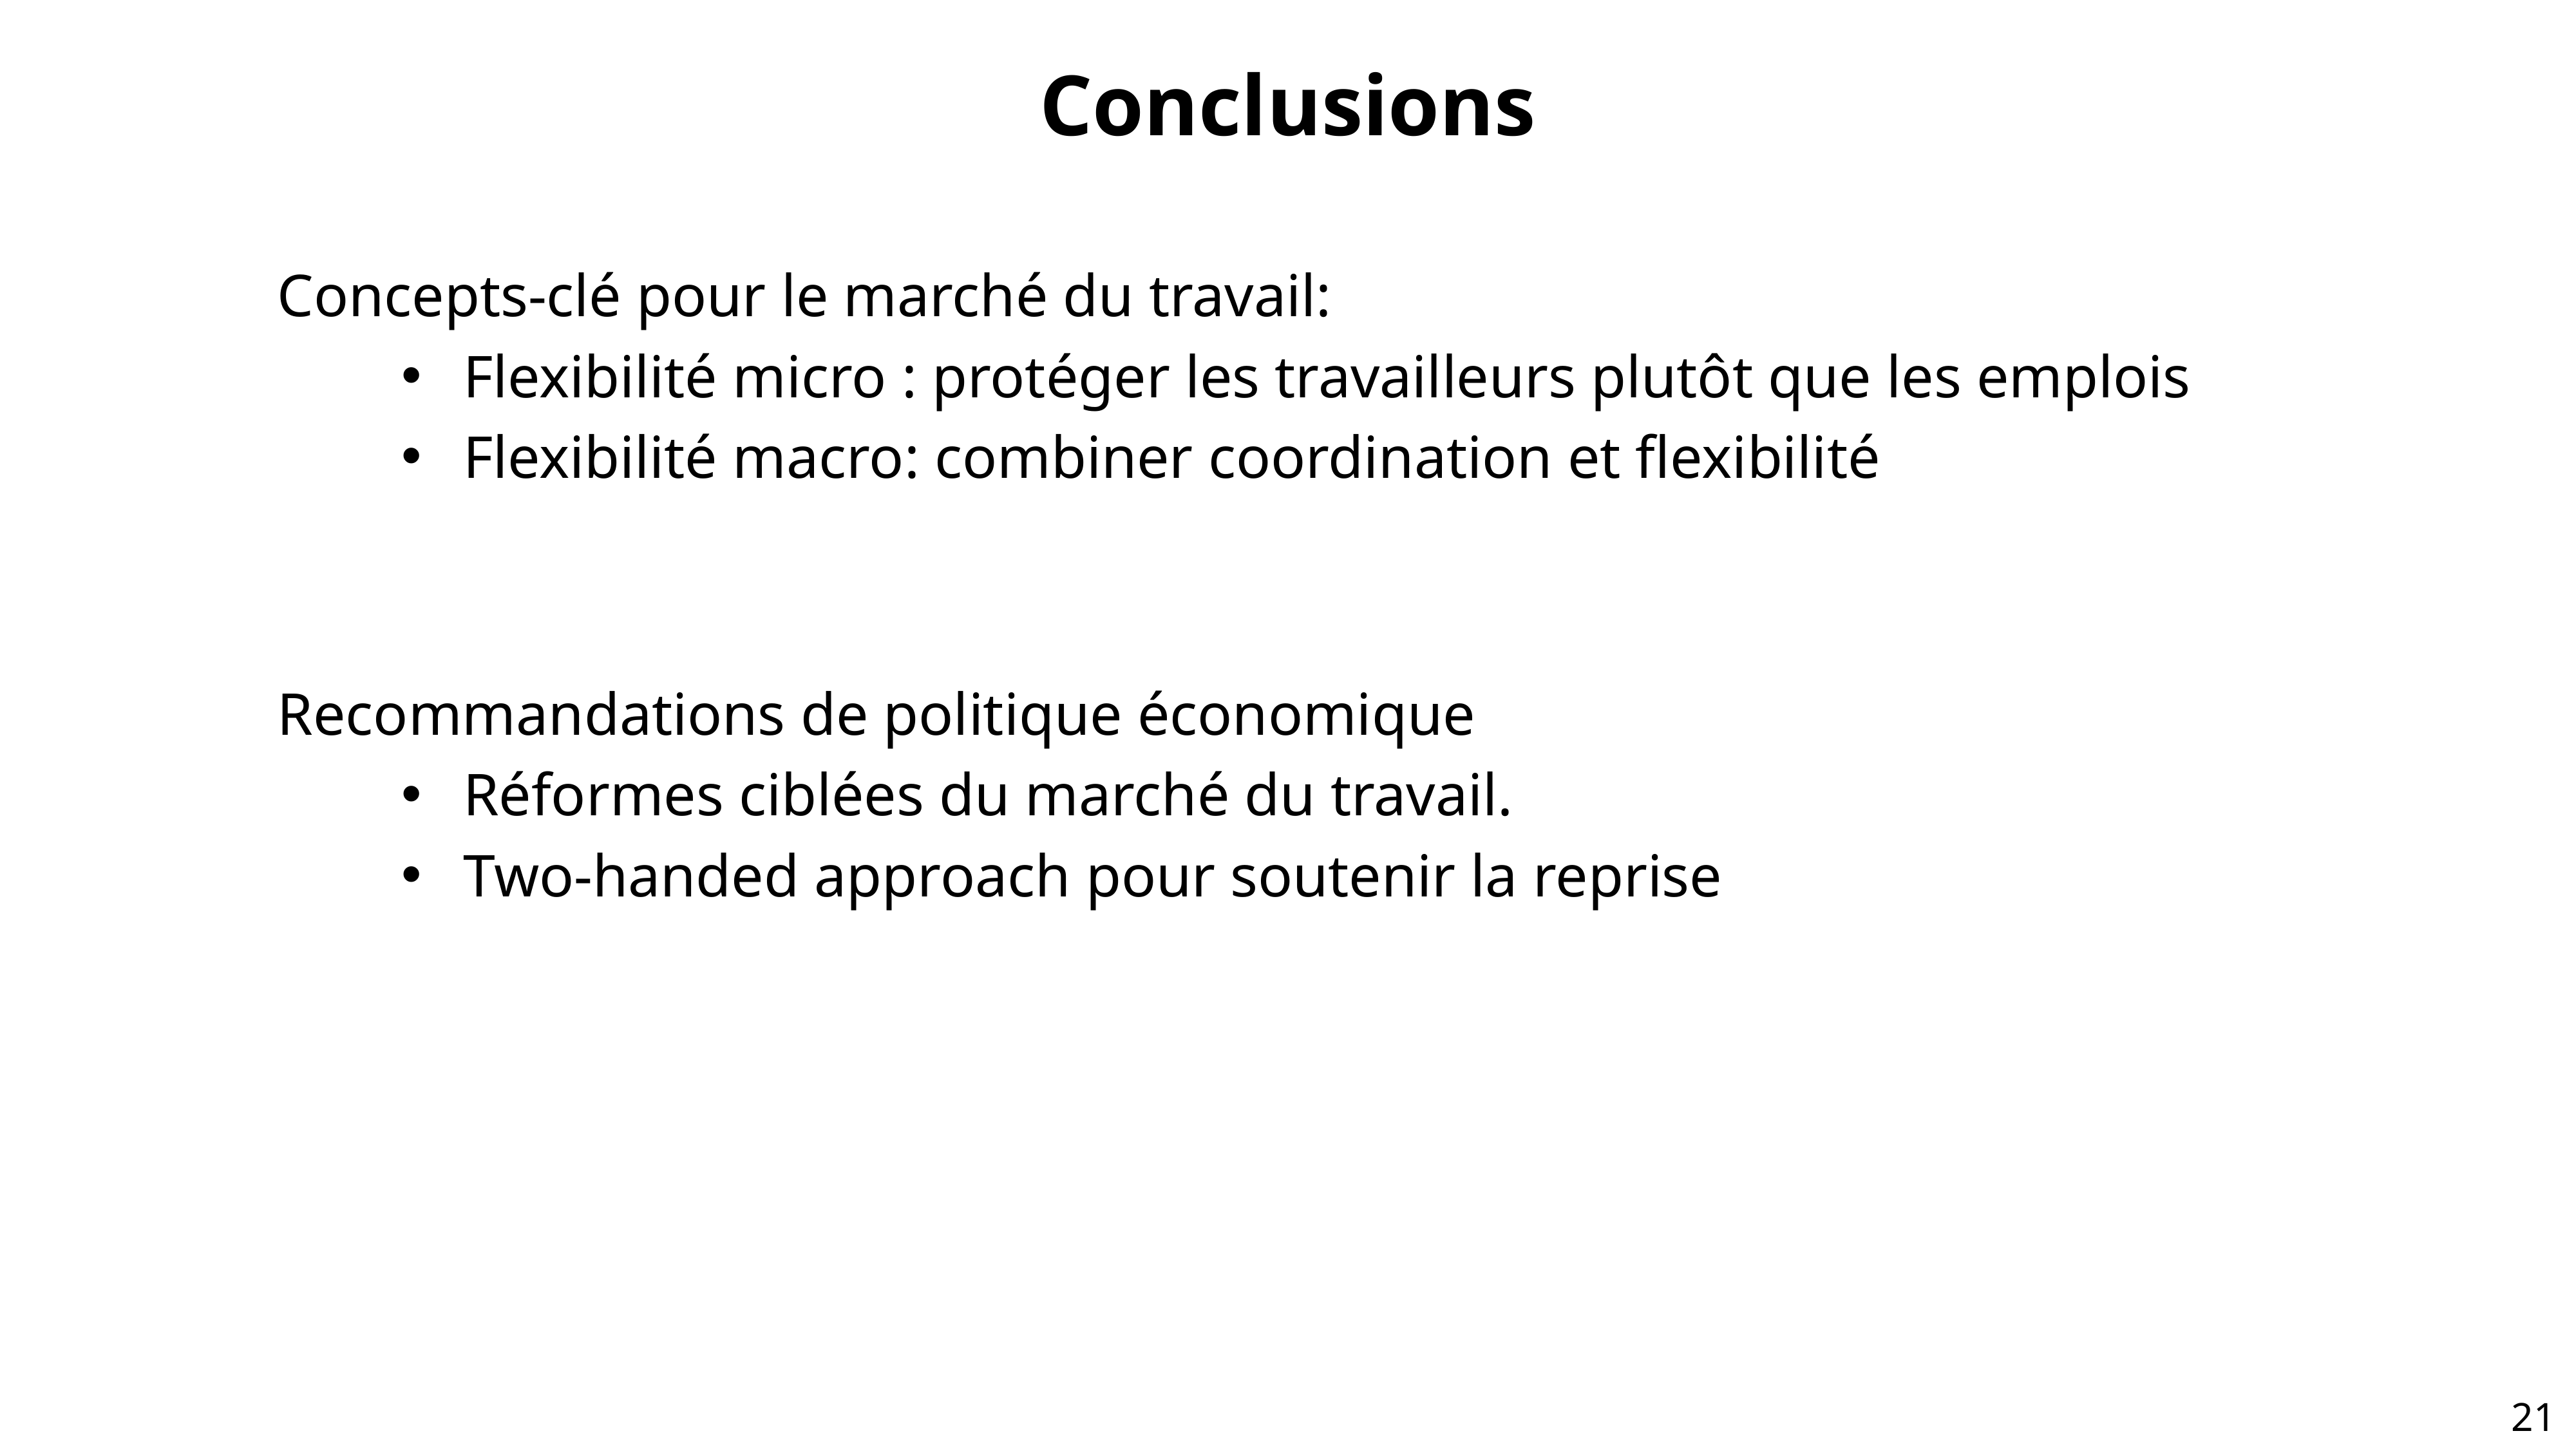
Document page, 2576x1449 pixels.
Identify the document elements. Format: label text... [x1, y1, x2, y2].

list Concepts-clé pour le marché du travail: Flexibilité micro : protéger les travailleurs plutôt que les emplois Flexibilité macro: combiner coordination et flexibilité Recommandations de politique économique Réformes ciblées du marché du travail. Two-handed approach pour soutenir la reprise [129, 246, 2265, 1305]
text_box 20 [2499, 1387, 2568, 1443]
text_box Conclusions [0, 1, 2576, 204]
